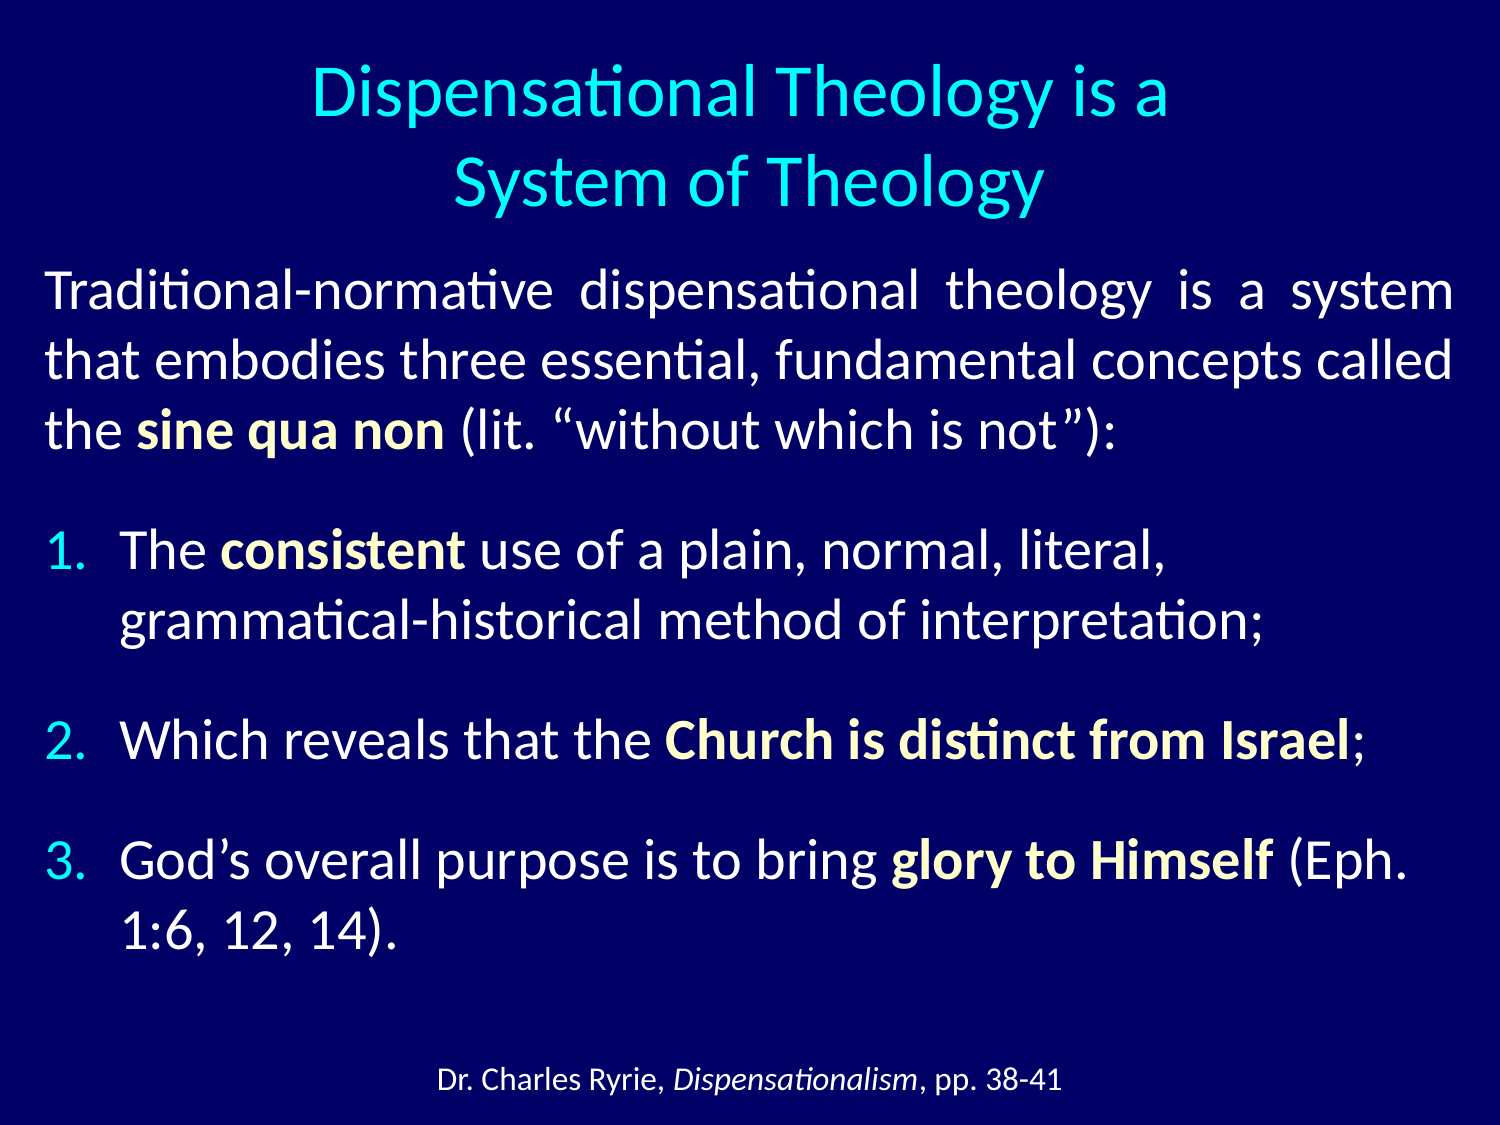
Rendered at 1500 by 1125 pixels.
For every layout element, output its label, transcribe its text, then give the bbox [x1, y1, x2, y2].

title Dispensational Theology is a System of Theology [112, 37, 1388, 225]
text_box Dr. Charles Ryrie, Dispensationalism, pp. 38-41 [423, 1050, 1077, 1104]
text_box Traditional-normative dispensational theology is a system that embodies three essential, fundamental concepts called the sine qua non (lit. “without which is not”): The consistent use of a plain, normal, literal, grammatical-historical method of interpretation; Which reveals that the Church is distinct from Israel; God’s overall purpose is to bring glory to Himself (Eph. 1:6, 12, 14). [29, 243, 1471, 1013]
